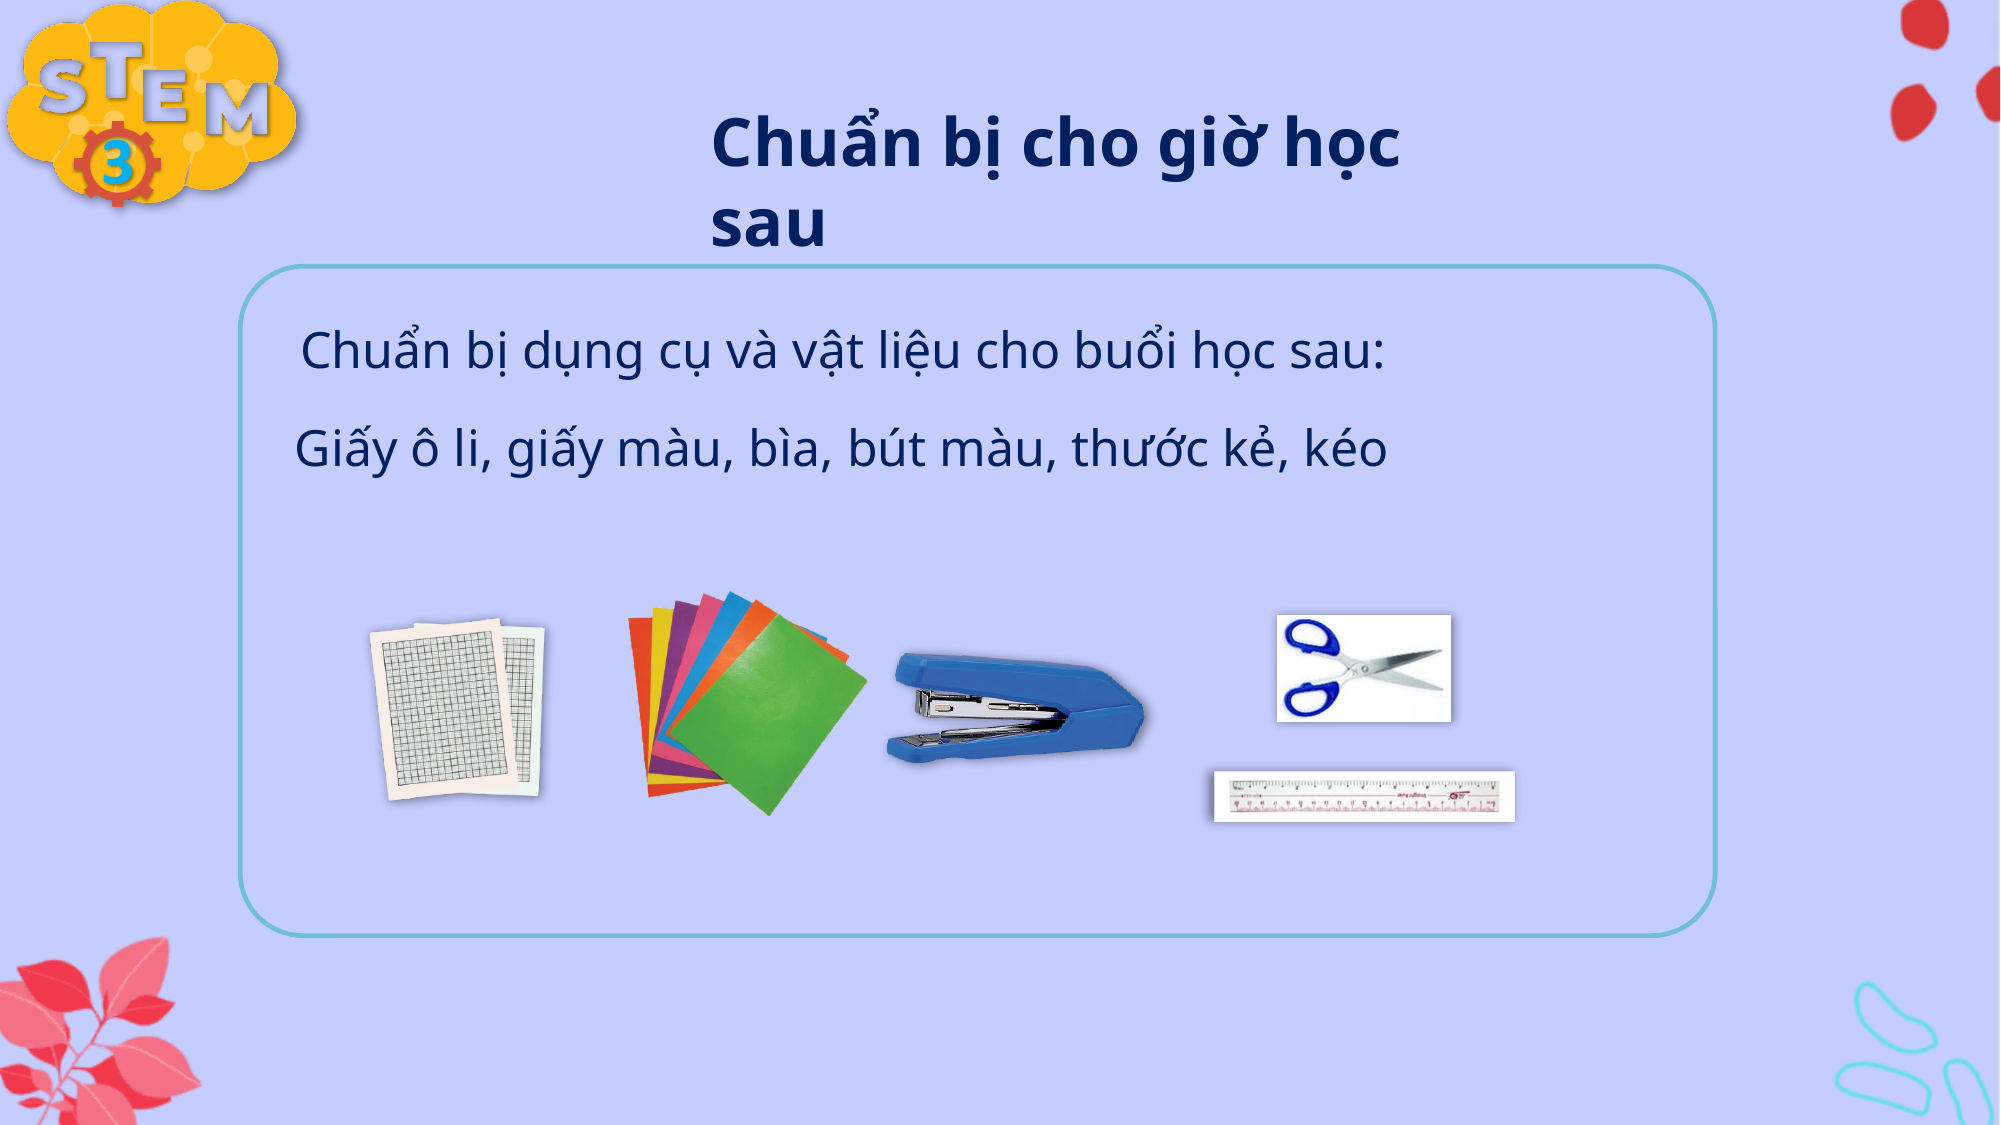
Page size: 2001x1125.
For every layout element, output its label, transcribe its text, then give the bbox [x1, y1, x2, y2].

text_box Chuẩn bị cho giờ học sau [695, 92, 1528, 265]
text_box [239, 265, 1717, 937]
text_box Chuẩn bị dụng cụ và vật liệu cho buổi học sau: [299, 318, 1425, 379]
picture [0, 0, 2001, 1125]
text_box Giấy ô li, giấy màu, bìa, bút màu, thước kẻ, kéo [295, 416, 1546, 477]
